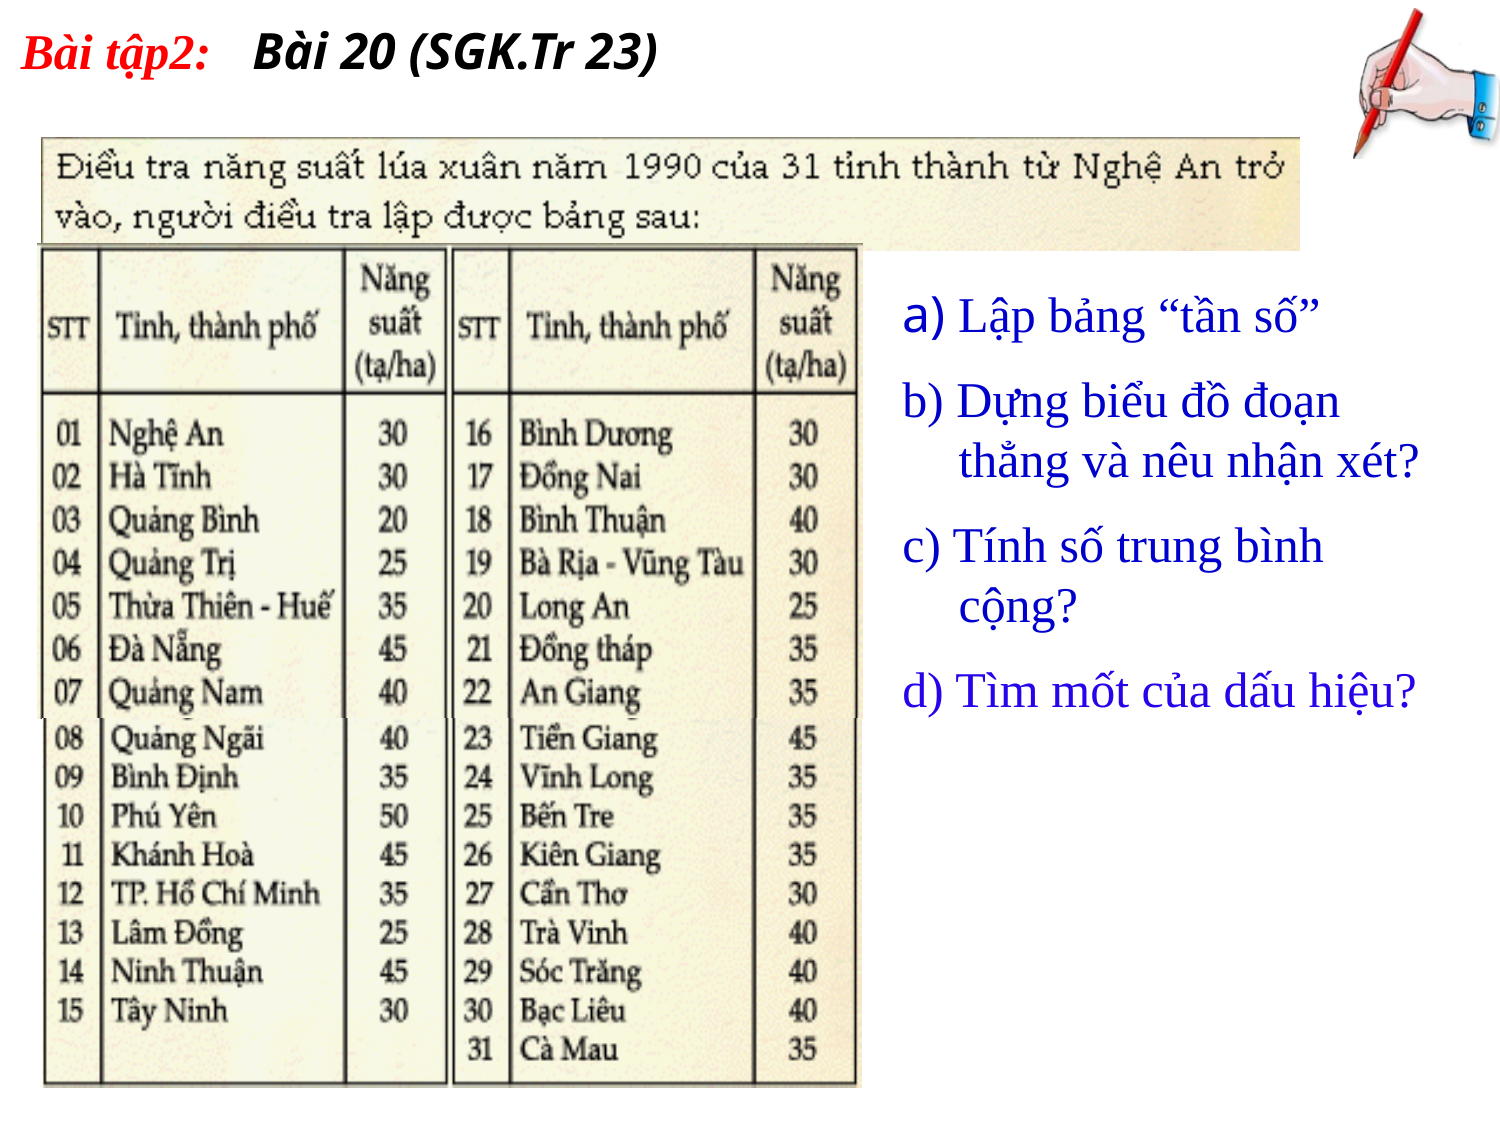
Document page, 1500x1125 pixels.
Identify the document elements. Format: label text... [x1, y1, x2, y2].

text_box Bài 20 (SGK.Tr 23) [237, 12, 888, 88]
text_box Bài tập2: [6, 11, 363, 87]
picture [1352, 8, 1500, 159]
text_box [37, 137, 1301, 1088]
text_box a) Lập bảng “tần số” b) Dựng biểu đồ đoạn thẳng và nêu nhận xét? c) Tính số trung bình cộng? d) Tìm mốt của dấu hiệu? [1304, 275, 1463, 725]
